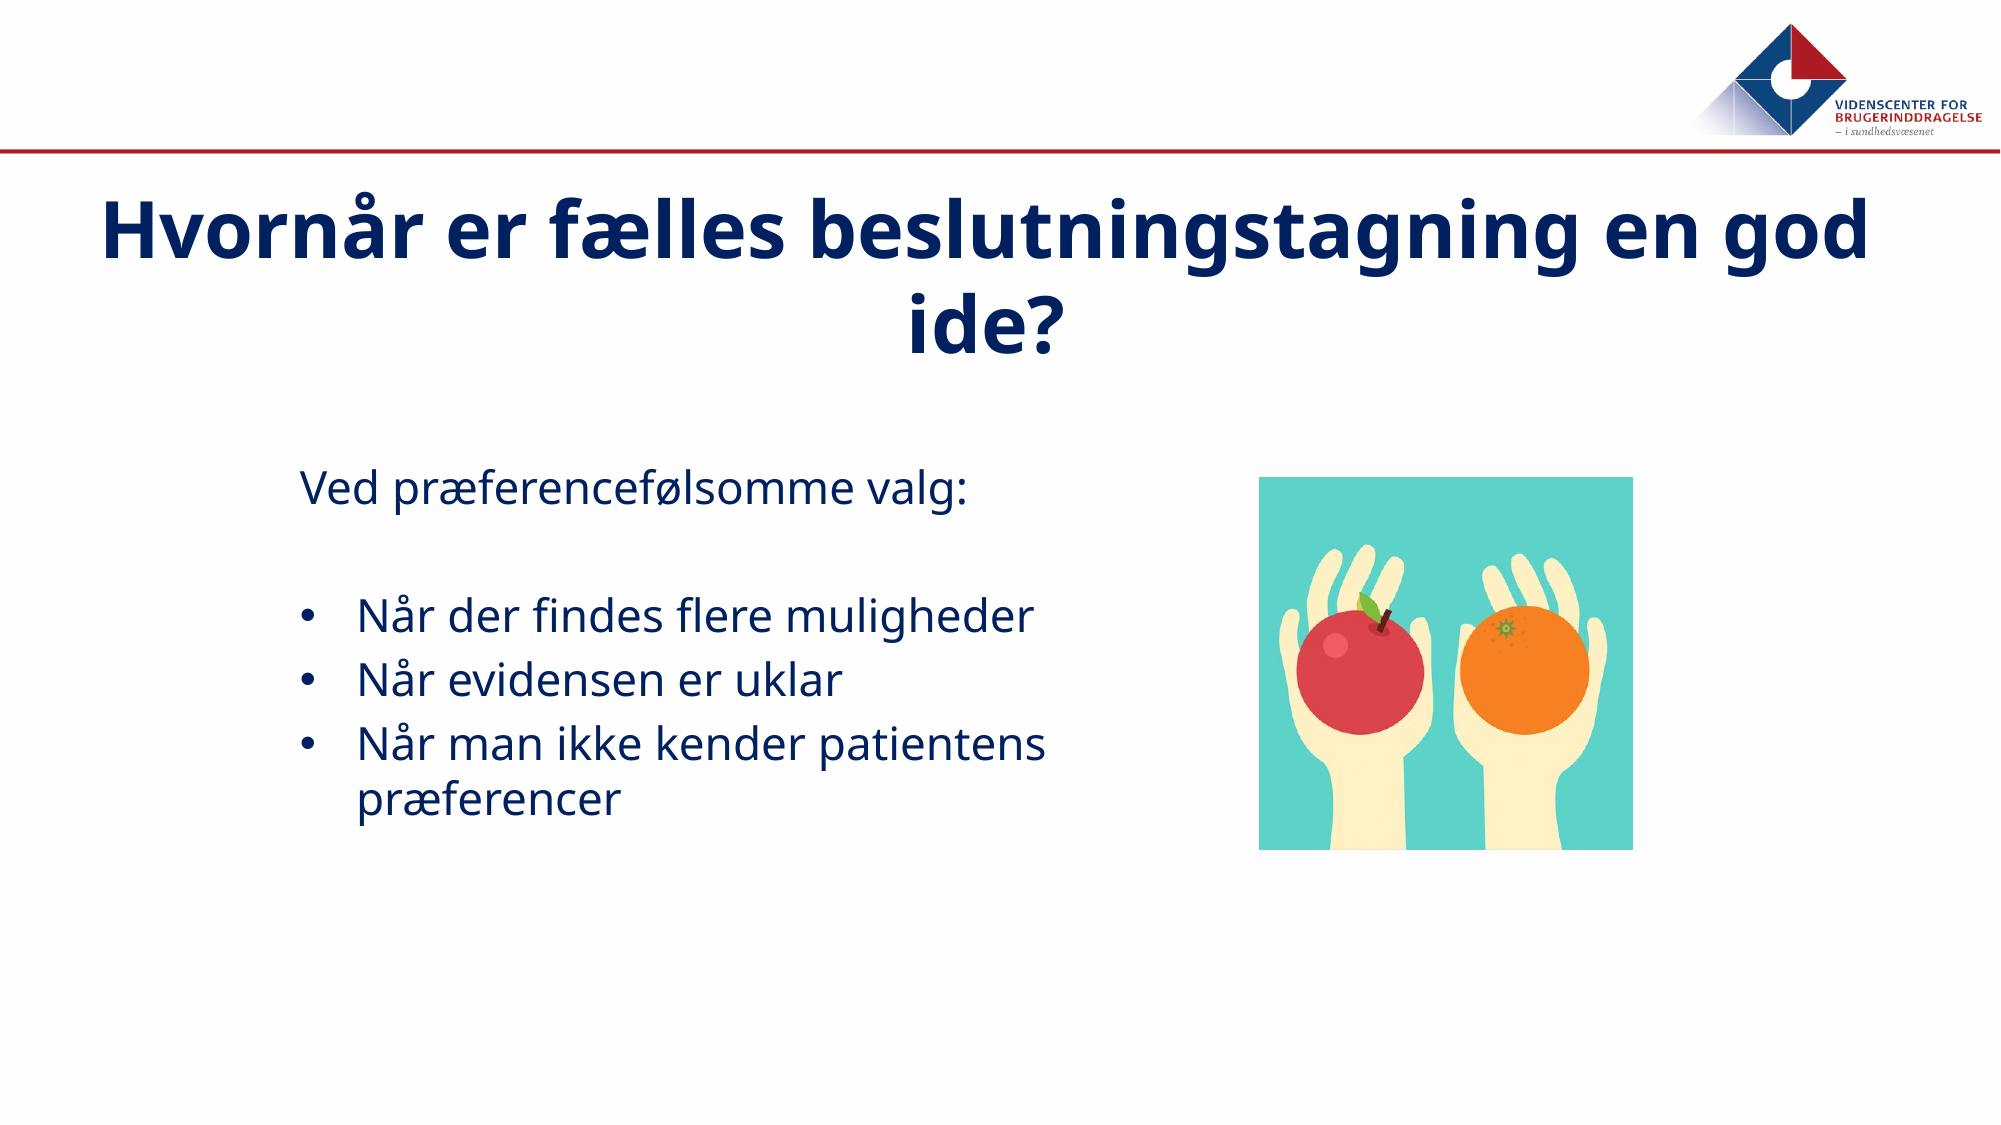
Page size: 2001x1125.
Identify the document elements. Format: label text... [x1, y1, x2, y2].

picture [0, 0, 2001, 1125]
title Hvornår er fælles beslutningstagning en god ide? [3, 229, 1970, 320]
list Ved præferencefølsomme valg: Når der findes flere muligheder Når evidensen er uklar Når man ikke kender patientens præferencer [285, 451, 1160, 941]
